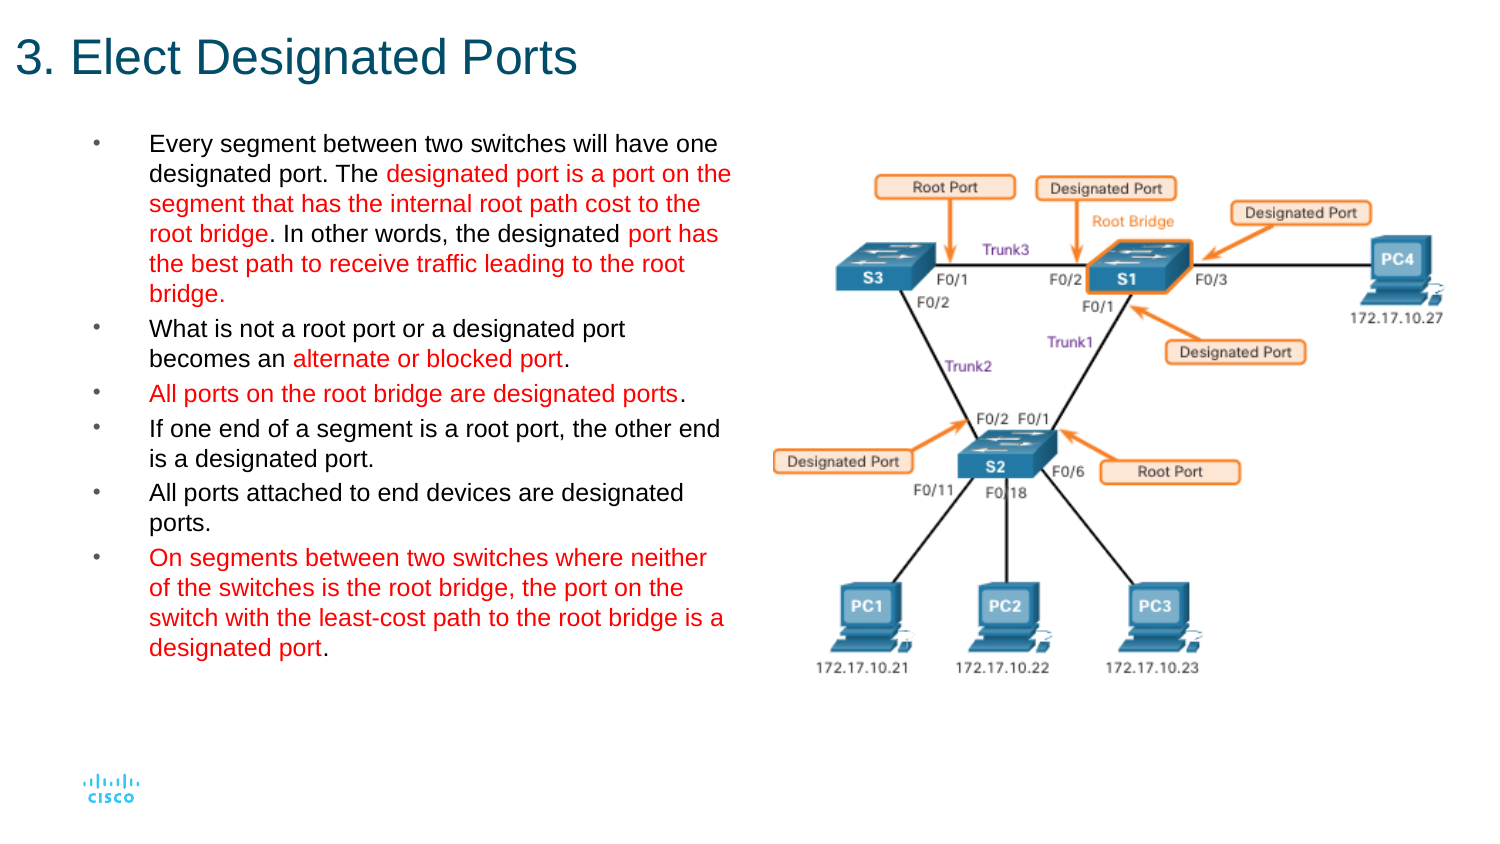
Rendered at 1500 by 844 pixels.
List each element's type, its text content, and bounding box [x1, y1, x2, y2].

picture [773, 167, 1454, 676]
list Every segment between two switches will have one designated port. The designated port is a port on the segment that has the internal root path cost to the root bridge. In other words, the designated port has the best path to receive traffic leading to the root bridge. What is not a root port or a designated port becomes an alternate or blocked port. All ports on the root bridge are designated ports. If one end of a segment is a root port, the other end is a designated port. All ports attached to end devices are designated ports. On segments between two switches where neither of the switches is the root bridge, the port on the switch with the least-cost path to the root bridge is a designated port. [77, 120, 750, 726]
title 3. Elect Designated Ports [0, 0, 1369, 121]
